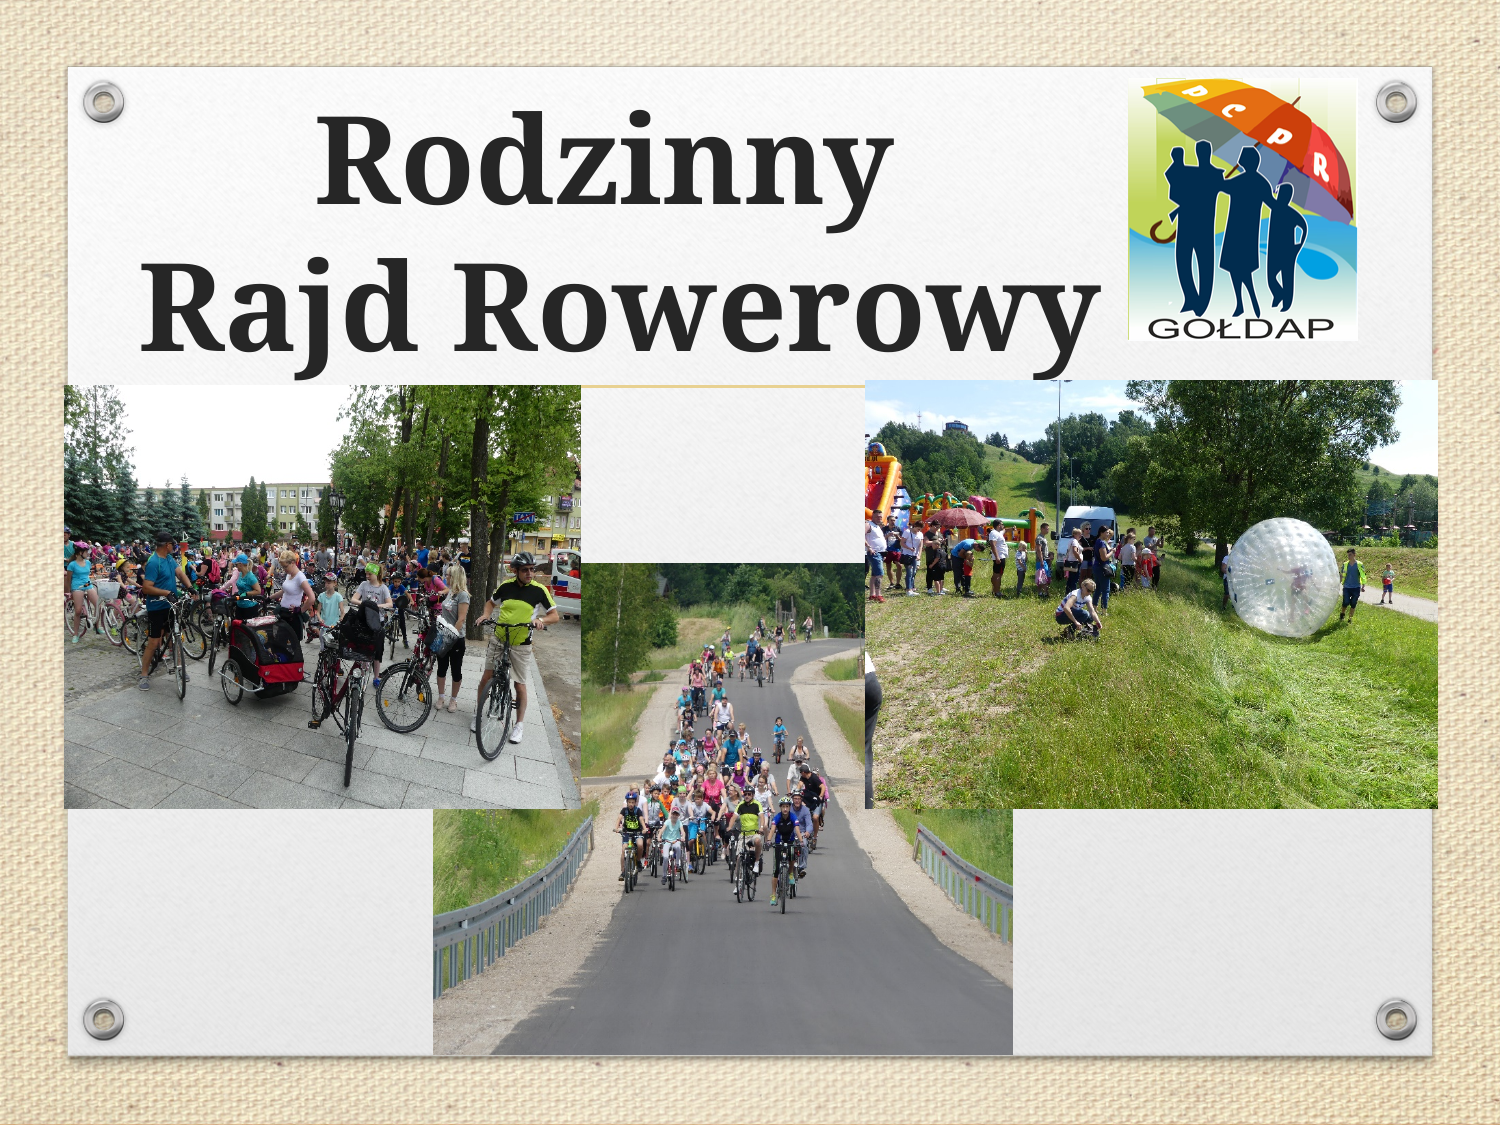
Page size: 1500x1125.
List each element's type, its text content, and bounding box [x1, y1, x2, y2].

title Rodzinny Rajd Rowerowy [88, 72, 1152, 386]
picture [0, 0, 1500, 1125]
